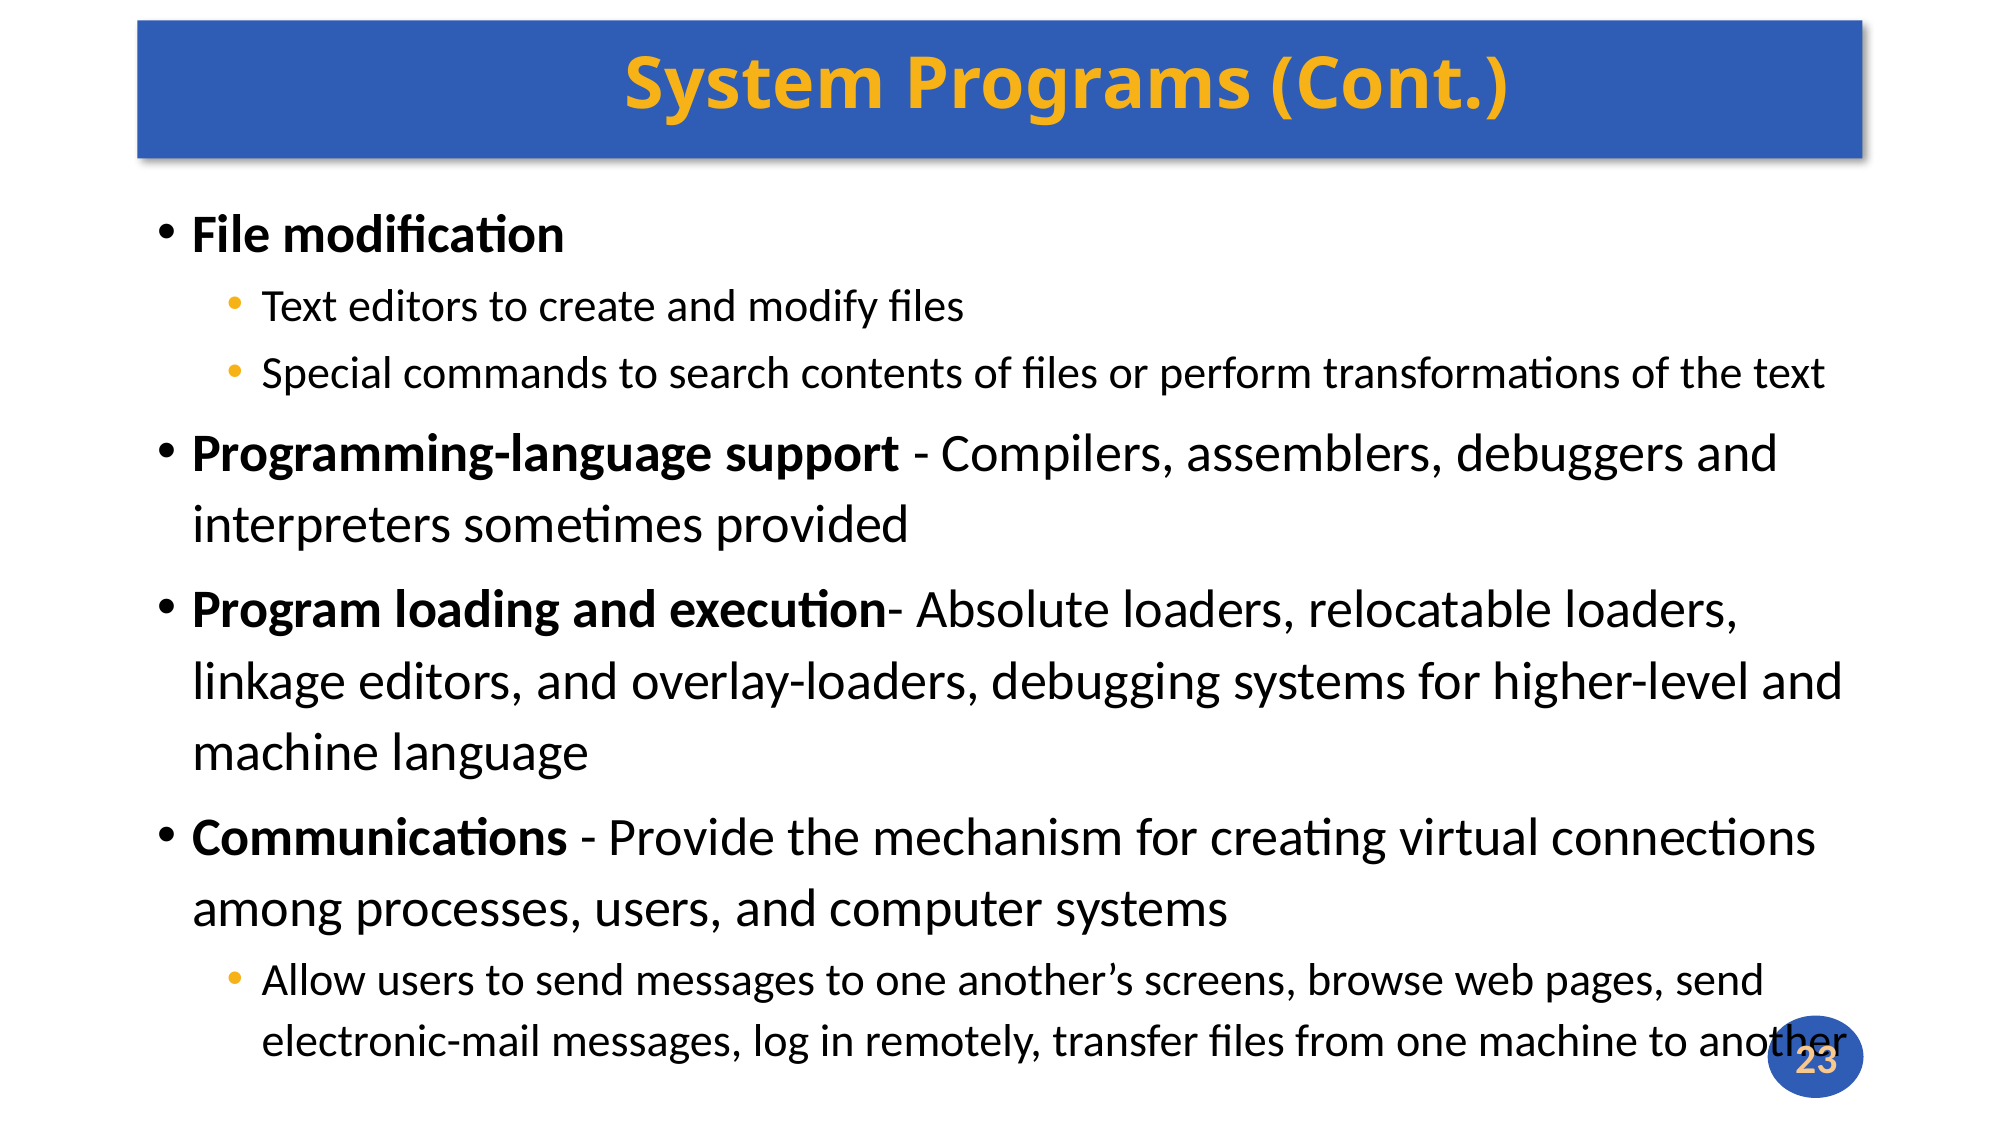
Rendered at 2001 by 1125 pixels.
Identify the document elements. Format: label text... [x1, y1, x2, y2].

slide_number 23 [1767, 1017, 1866, 1097]
title System Programs (Cont.) [222, 32, 1900, 128]
list File modification Text editors to create and modify files Special commands to search contents of files or perform transformations of the text Programming-language support - Compilers, assemblers, debuggers and interpreters sometimes provided Program loading and execution- Absolute loaders, relocatable loaders, linkage editors, and overlay-loaders, debugging systems for higher-level and machine language Communications - Provide the mechanism for creating virtual connections among processes, users, and computer systems Allow users to send messages to one another’s screens, browse web pages, send electronic-mail messages, log in remotely, transfer files from one machine to another [142, 184, 1865, 1125]
